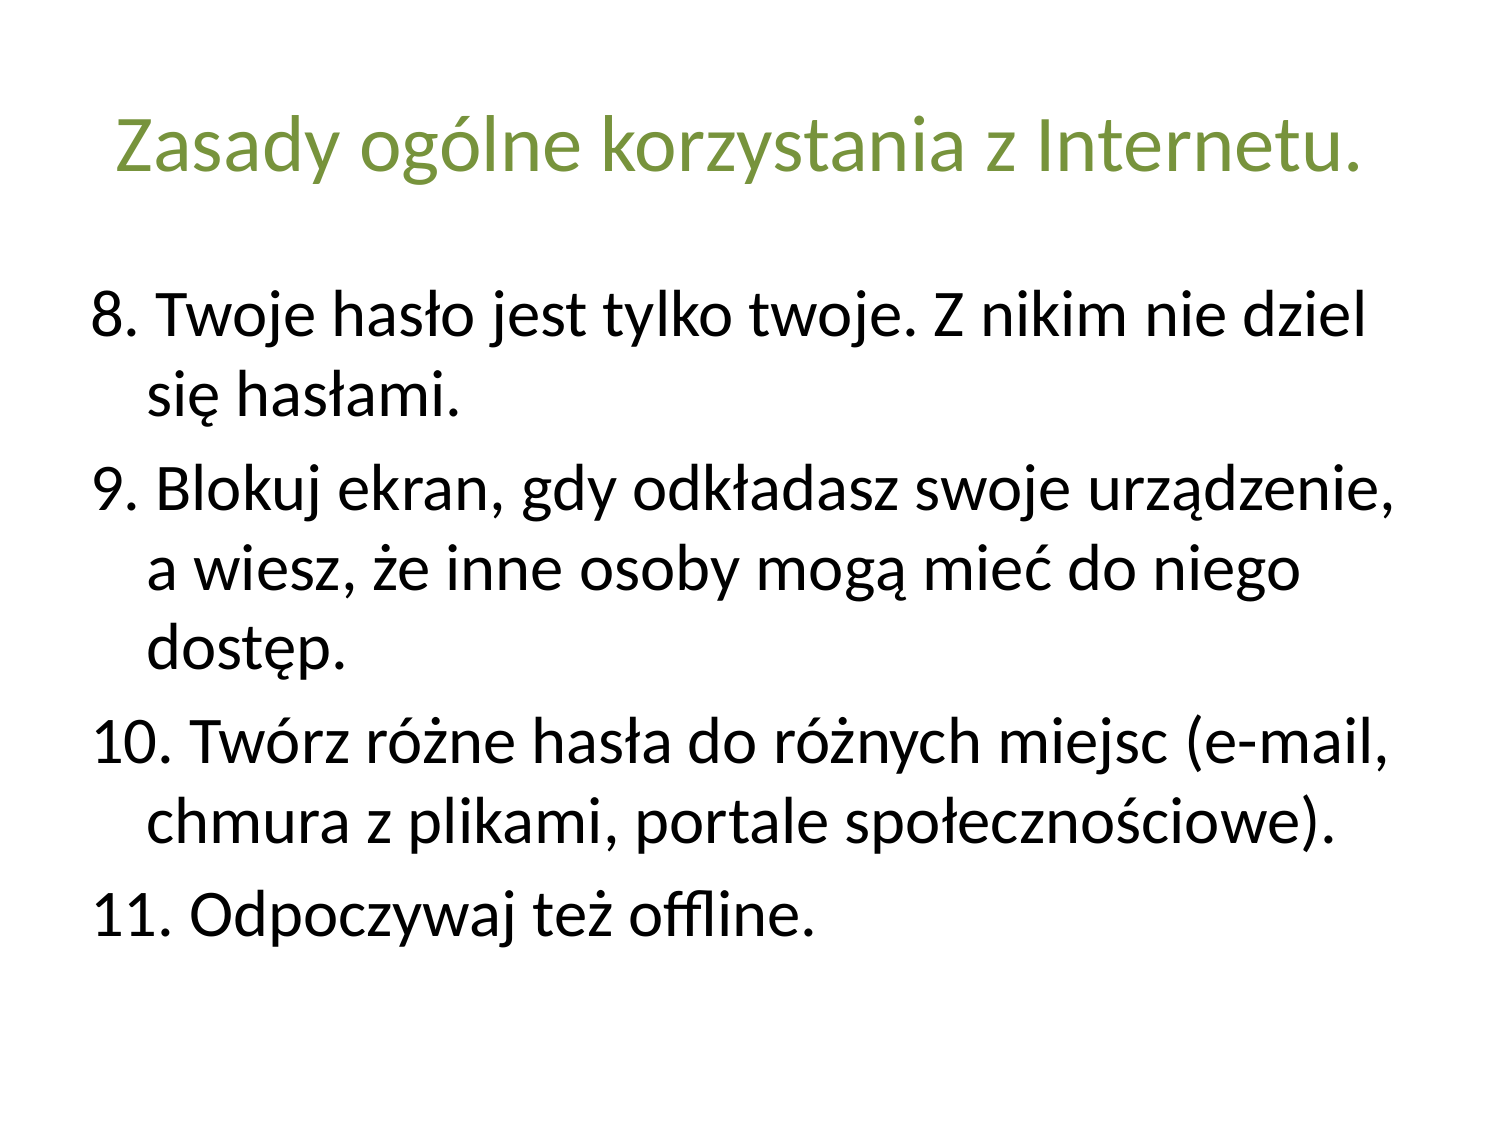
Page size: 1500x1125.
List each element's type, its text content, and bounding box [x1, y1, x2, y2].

list 8. Twoje hasło jest tylko twoje. Z nikim nie dziel się hasłami. 9. Blokuj ekran, gdy odkładasz swoje urządzenie, a wiesz, że inne osoby mogą mieć do niego dostęp. 10. Twórz różne hasła do różnych miejsc (e-mail, chmura z plikami, portale społecznościowe). 11. Odpoczywaj też offline. [75, 262, 1425, 1005]
title Zasady ogólne korzystania z Internetu. [75, 45, 1425, 233]
